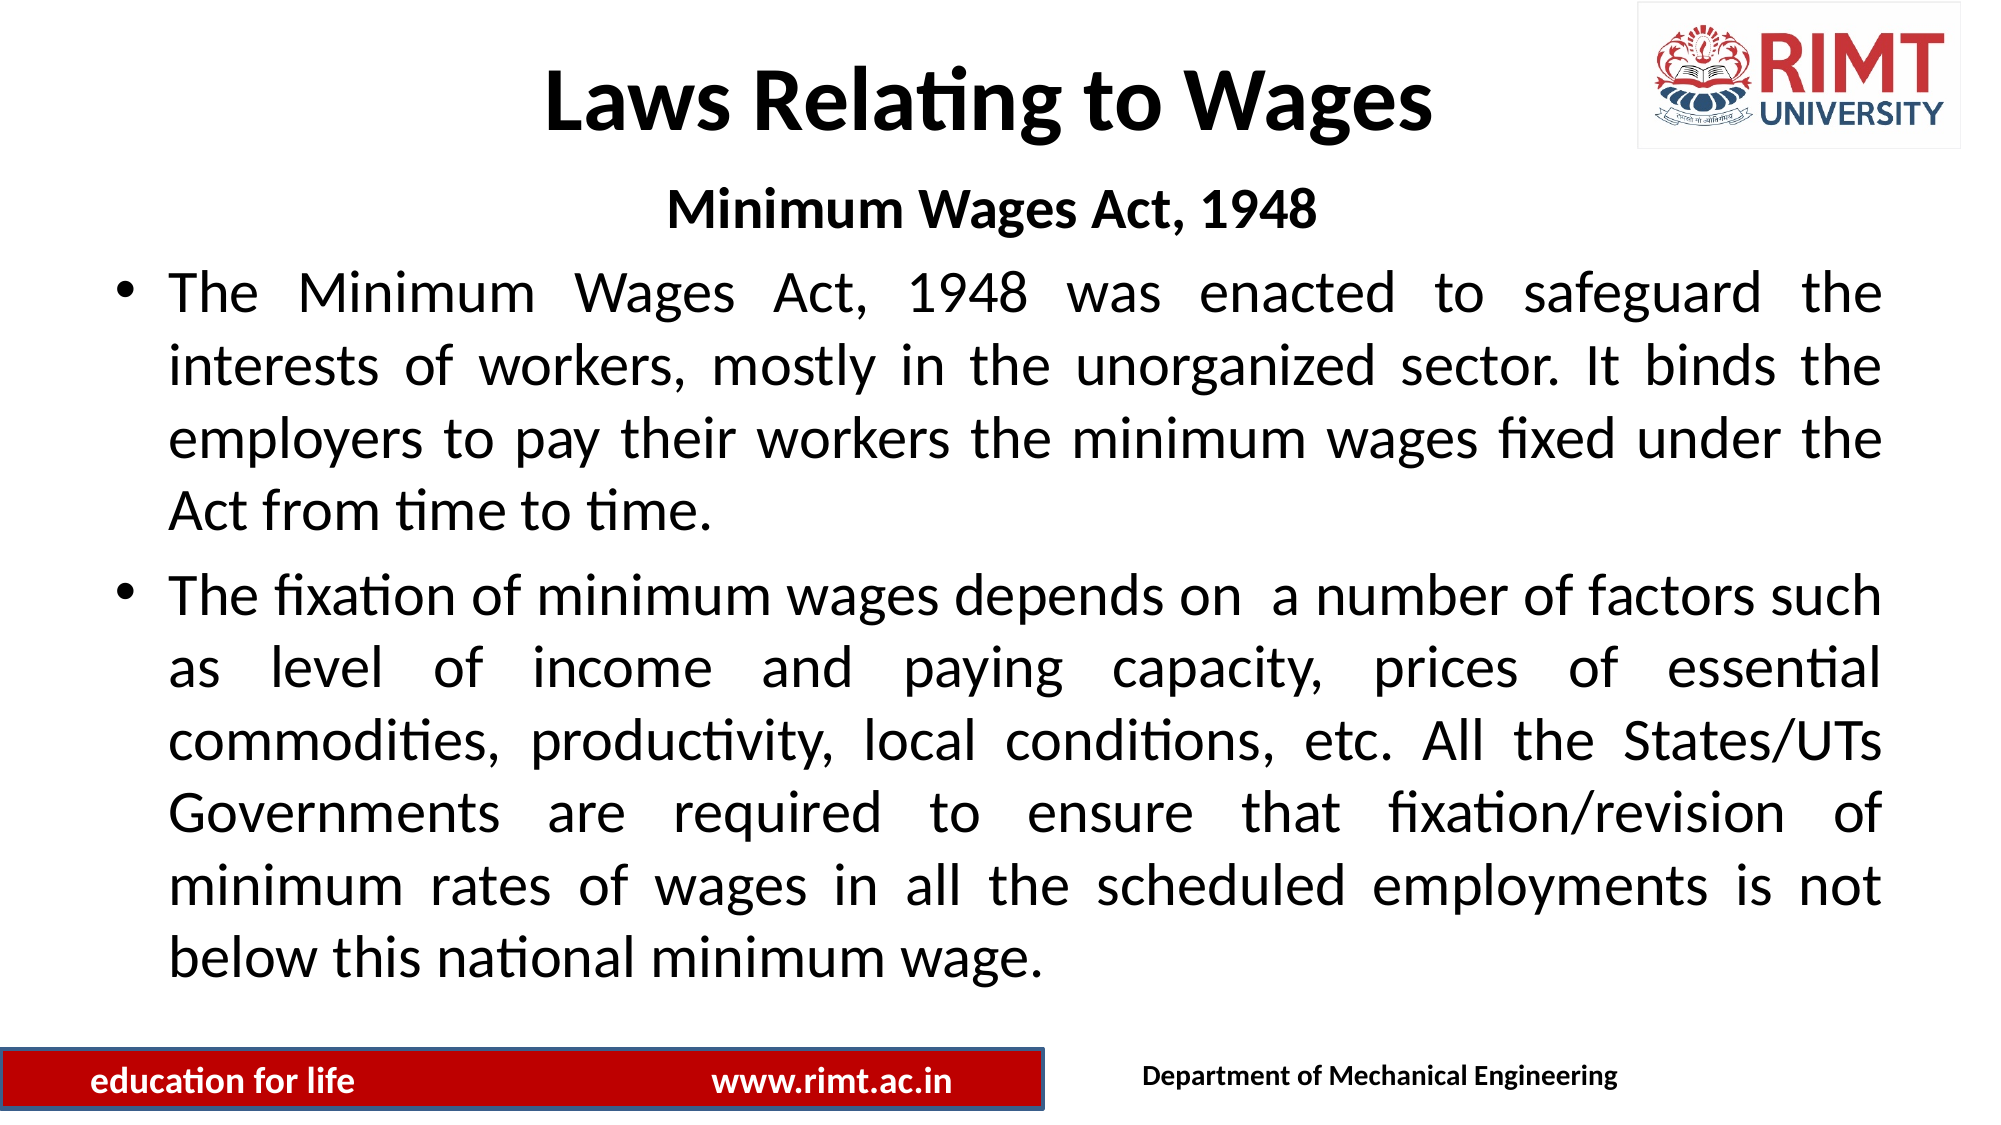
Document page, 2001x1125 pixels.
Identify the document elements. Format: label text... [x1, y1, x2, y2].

picture [1637, 1, 1961, 149]
list Minimum Wages Act, 1948 The Minimum Wages Act, 1948 was enacted to safeguard the interests of workers, mostly in the unorganized sector. It binds the employers to pay their workers the minimum wages fixed under the Act from time to time. The fixation of minimum wages depends on a number of factors such as level of income and paying capacity, prices of essential commodities, productivity, local conditions, etc. All the States/UTs Governments are required to ensure that fixation/revision of minimum rates of wages in all the scheduled employments is not below this national minimum wage. [99, 162, 1900, 1005]
text_box education for life www.rimt.ac.in [0, 1047, 1045, 1111]
text_box Department of Mechanical Engineering [1042, 1044, 1718, 1104]
title Laws Relating to Wages [99, 0, 1900, 162]
